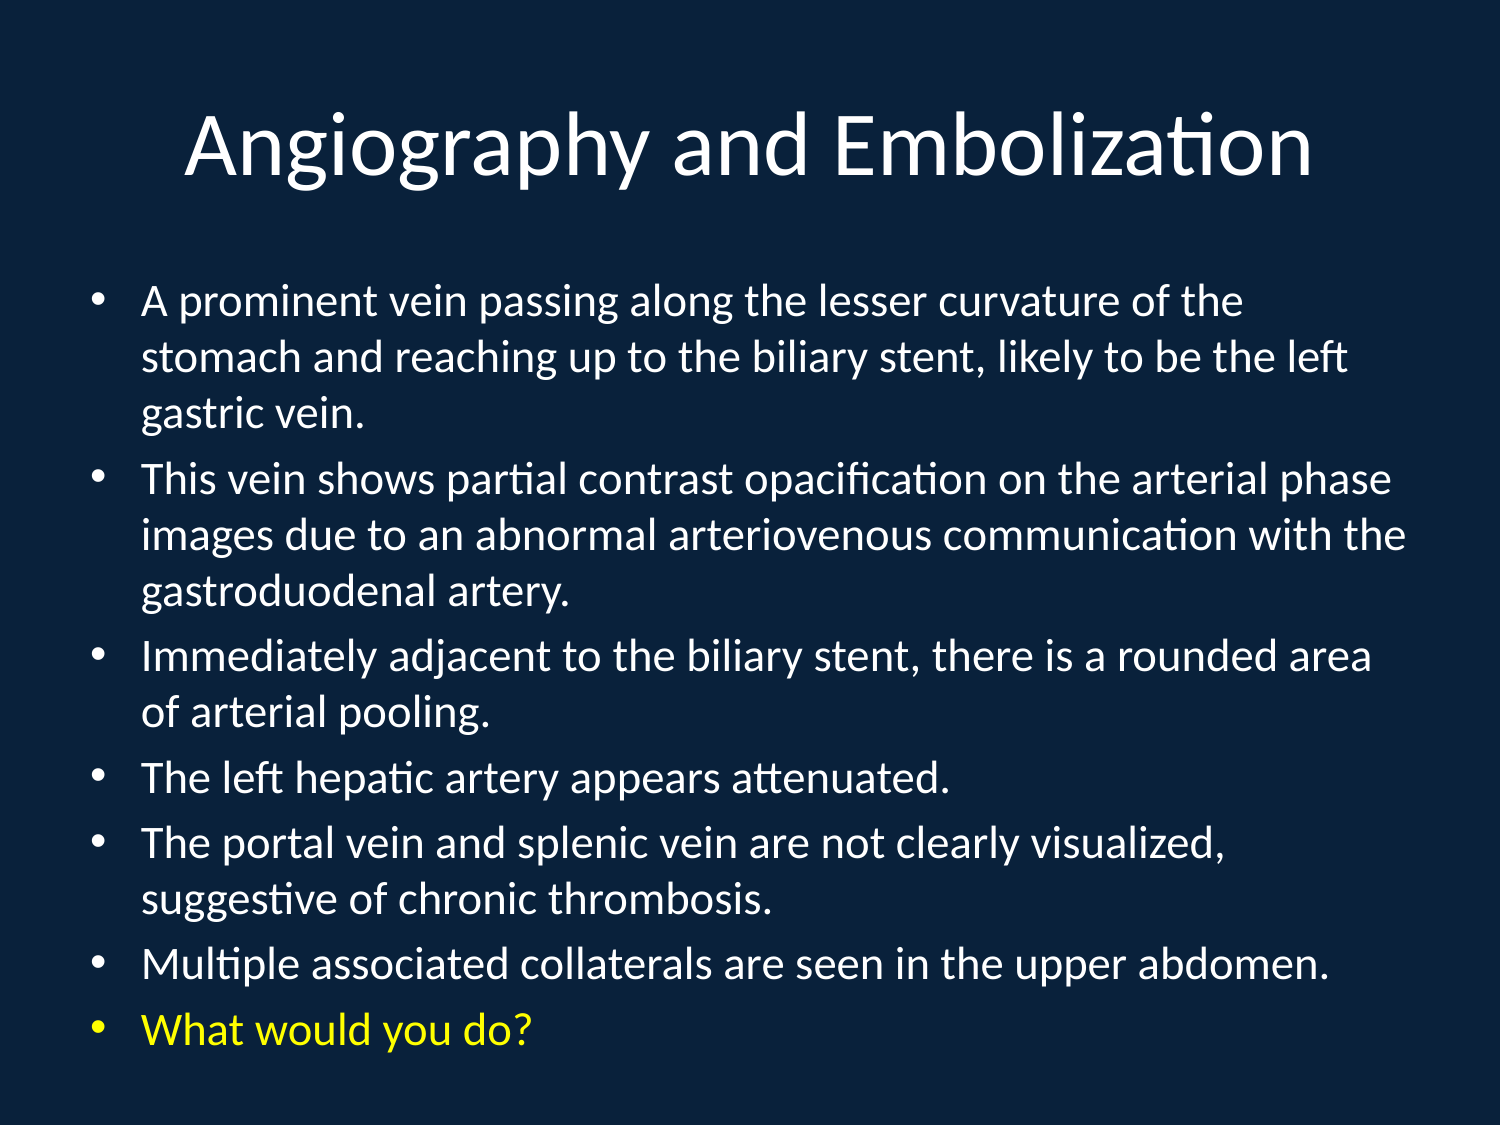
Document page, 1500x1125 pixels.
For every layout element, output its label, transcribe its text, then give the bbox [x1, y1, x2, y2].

title Angiography and Embolization [75, 45, 1425, 233]
list A prominent vein passing along the lesser curvature of the stomach and reaching up to the biliary stent, likely to be the left gastric vein. This vein shows partial contrast opacification on the arterial phase images due to an abnormal arteriovenous communication with the gastroduodenal artery. Immediately adjacent to the biliary stent, there is a rounded area of arterial pooling. The left hepatic artery appears attenuated. The portal vein and splenic vein are not clearly visualized, suggestive of chronic thrombosis. Multiple associated collaterals are seen in the upper abdomen. What would you do? [75, 262, 1425, 1063]
